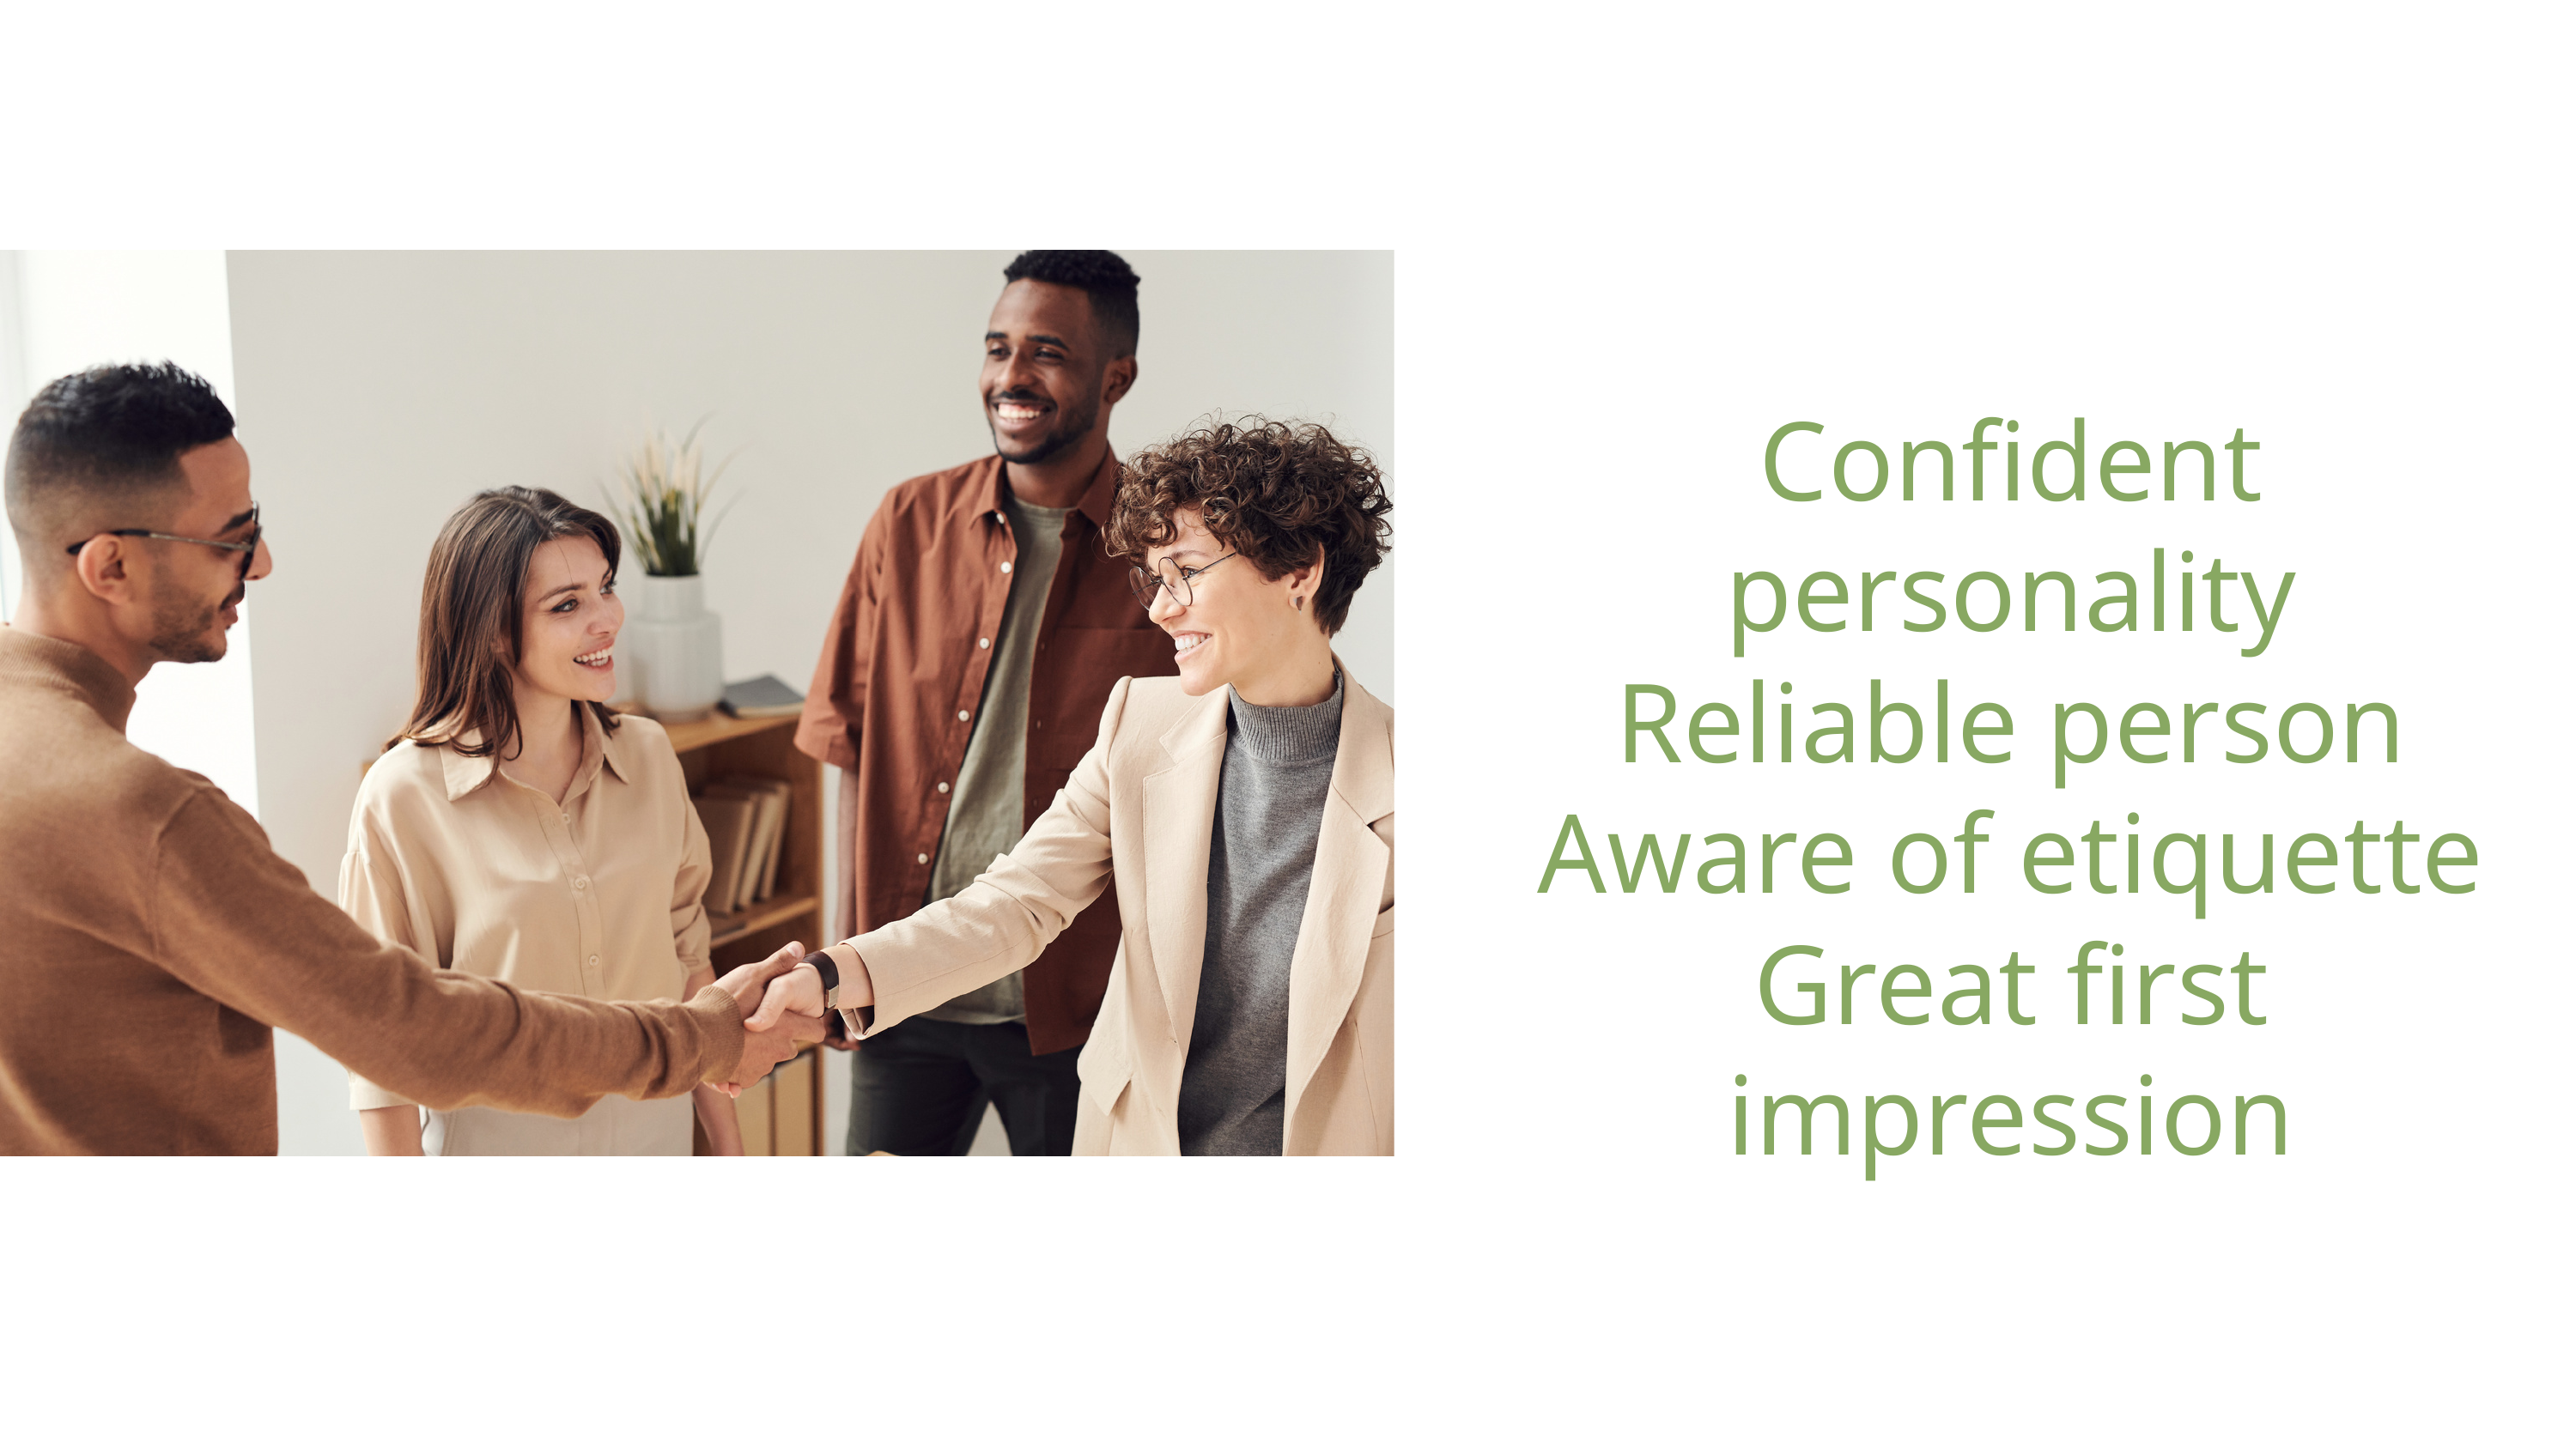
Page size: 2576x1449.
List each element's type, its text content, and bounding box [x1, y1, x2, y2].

text_box Confident personality Reliable person Aware of etiquette Great first impression [1481, 391, 2541, 1178]
text_box [0, 250, 1394, 1156]
